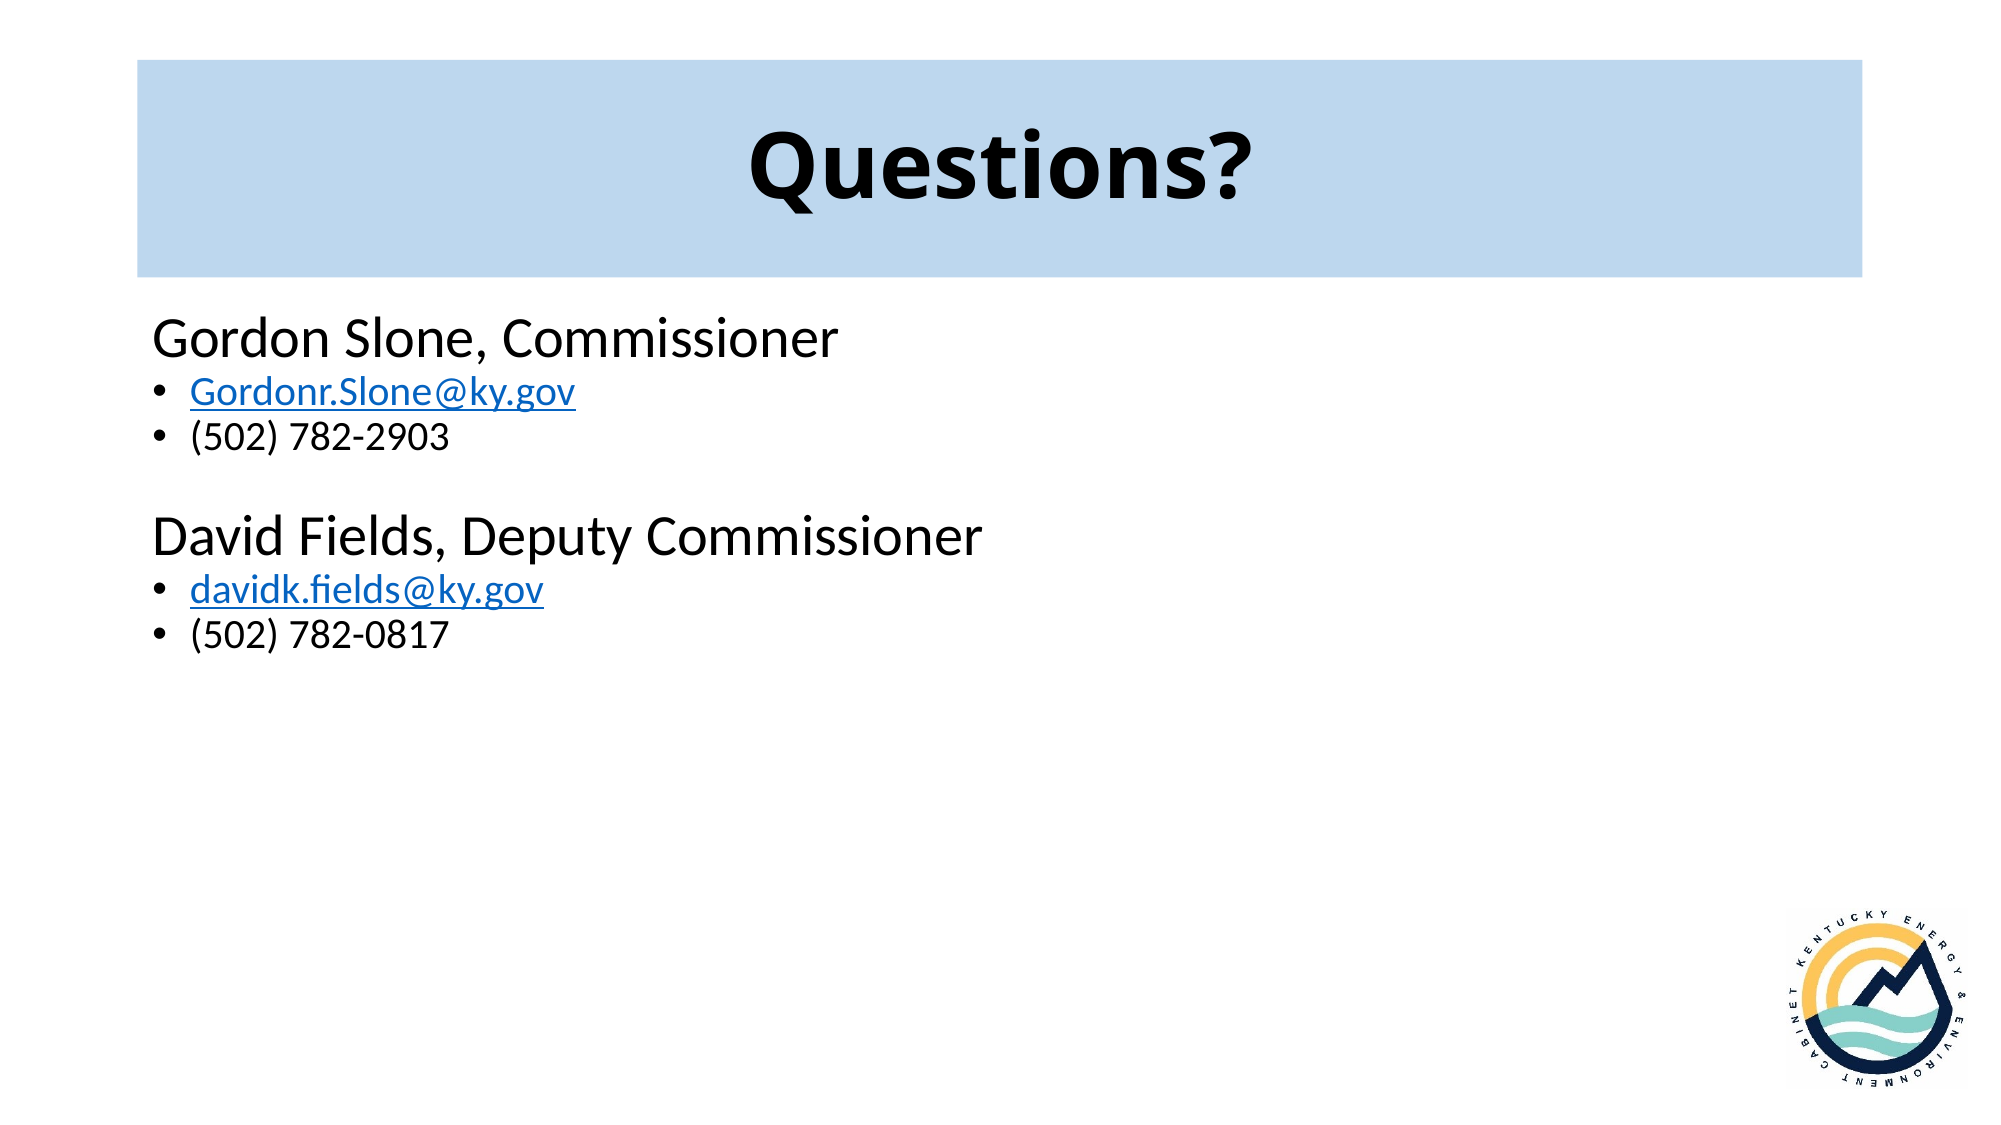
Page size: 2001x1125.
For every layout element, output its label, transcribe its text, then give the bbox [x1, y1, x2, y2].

list Gordon Slone, Commissioner Gordonr.Slone@ky.gov (502) 782-2903 David Fields, Deputy Commissioner davidk.fields@ky.gov (502) 782-0817 [137, 299, 1863, 1014]
picture [1786, 908, 1968, 1089]
title Questions? [137, 59, 1863, 278]
